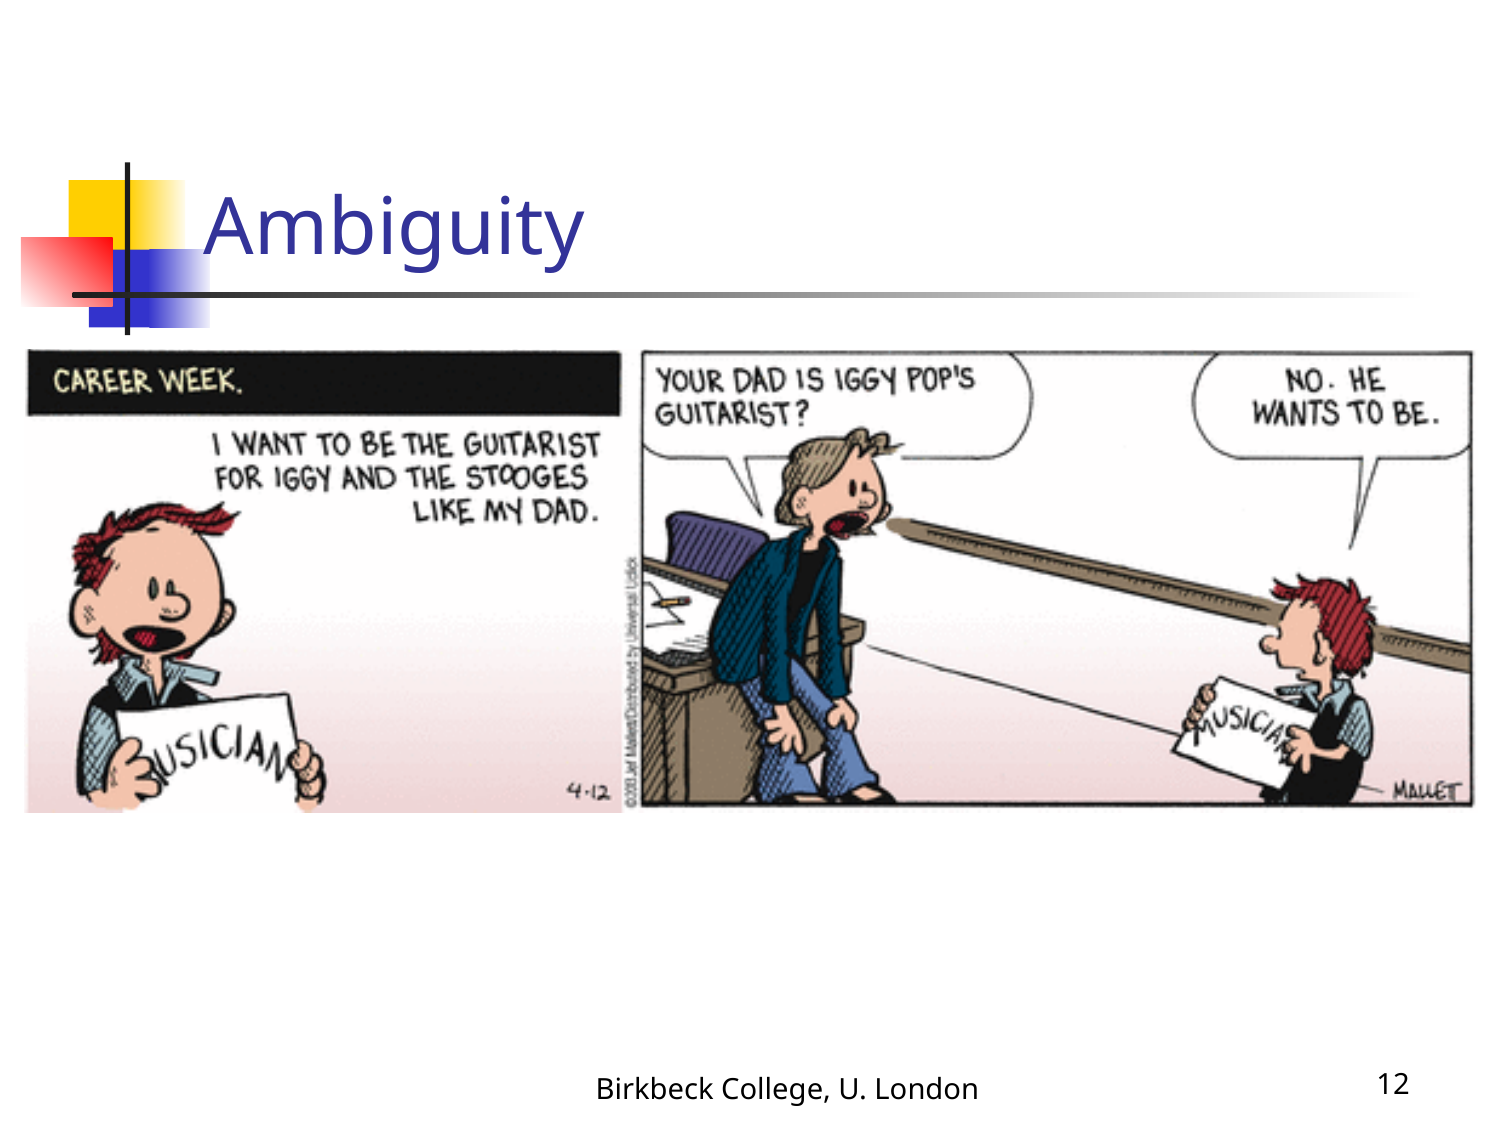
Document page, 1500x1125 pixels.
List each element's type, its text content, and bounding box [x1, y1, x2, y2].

slide_number 12 [1112, 1037, 1426, 1113]
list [24, 349, 1479, 813]
title Ambiguity [188, 90, 1478, 278]
footer Birkbeck College, U. London [549, 1037, 1026, 1113]
